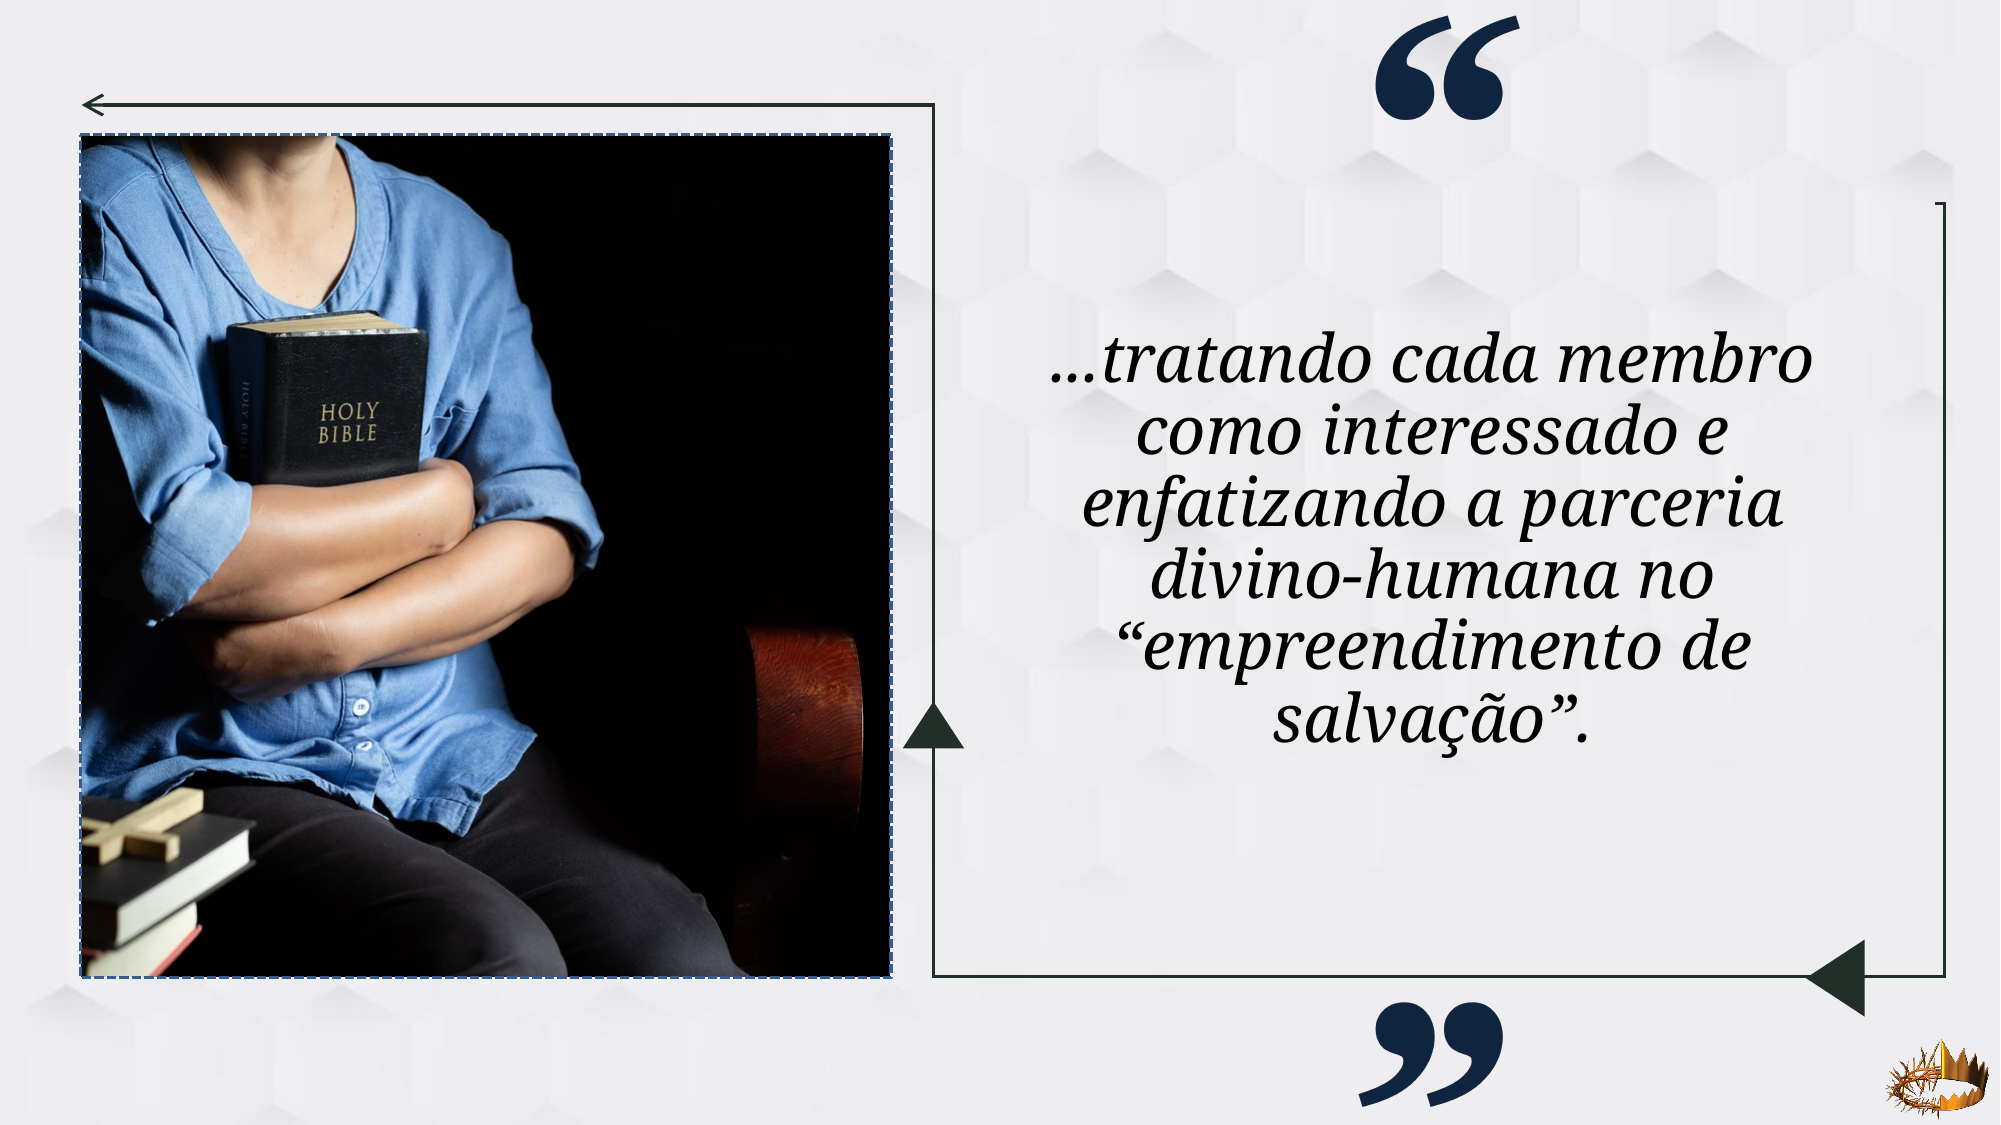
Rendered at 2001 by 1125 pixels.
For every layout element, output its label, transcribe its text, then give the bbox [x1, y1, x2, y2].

list ...tratando cada membro como interessado e enfatizando a parceria divino-humana no “empreendimento de salvação”. [984, 167, 1881, 914]
picture [0, 0, 2000, 1125]
